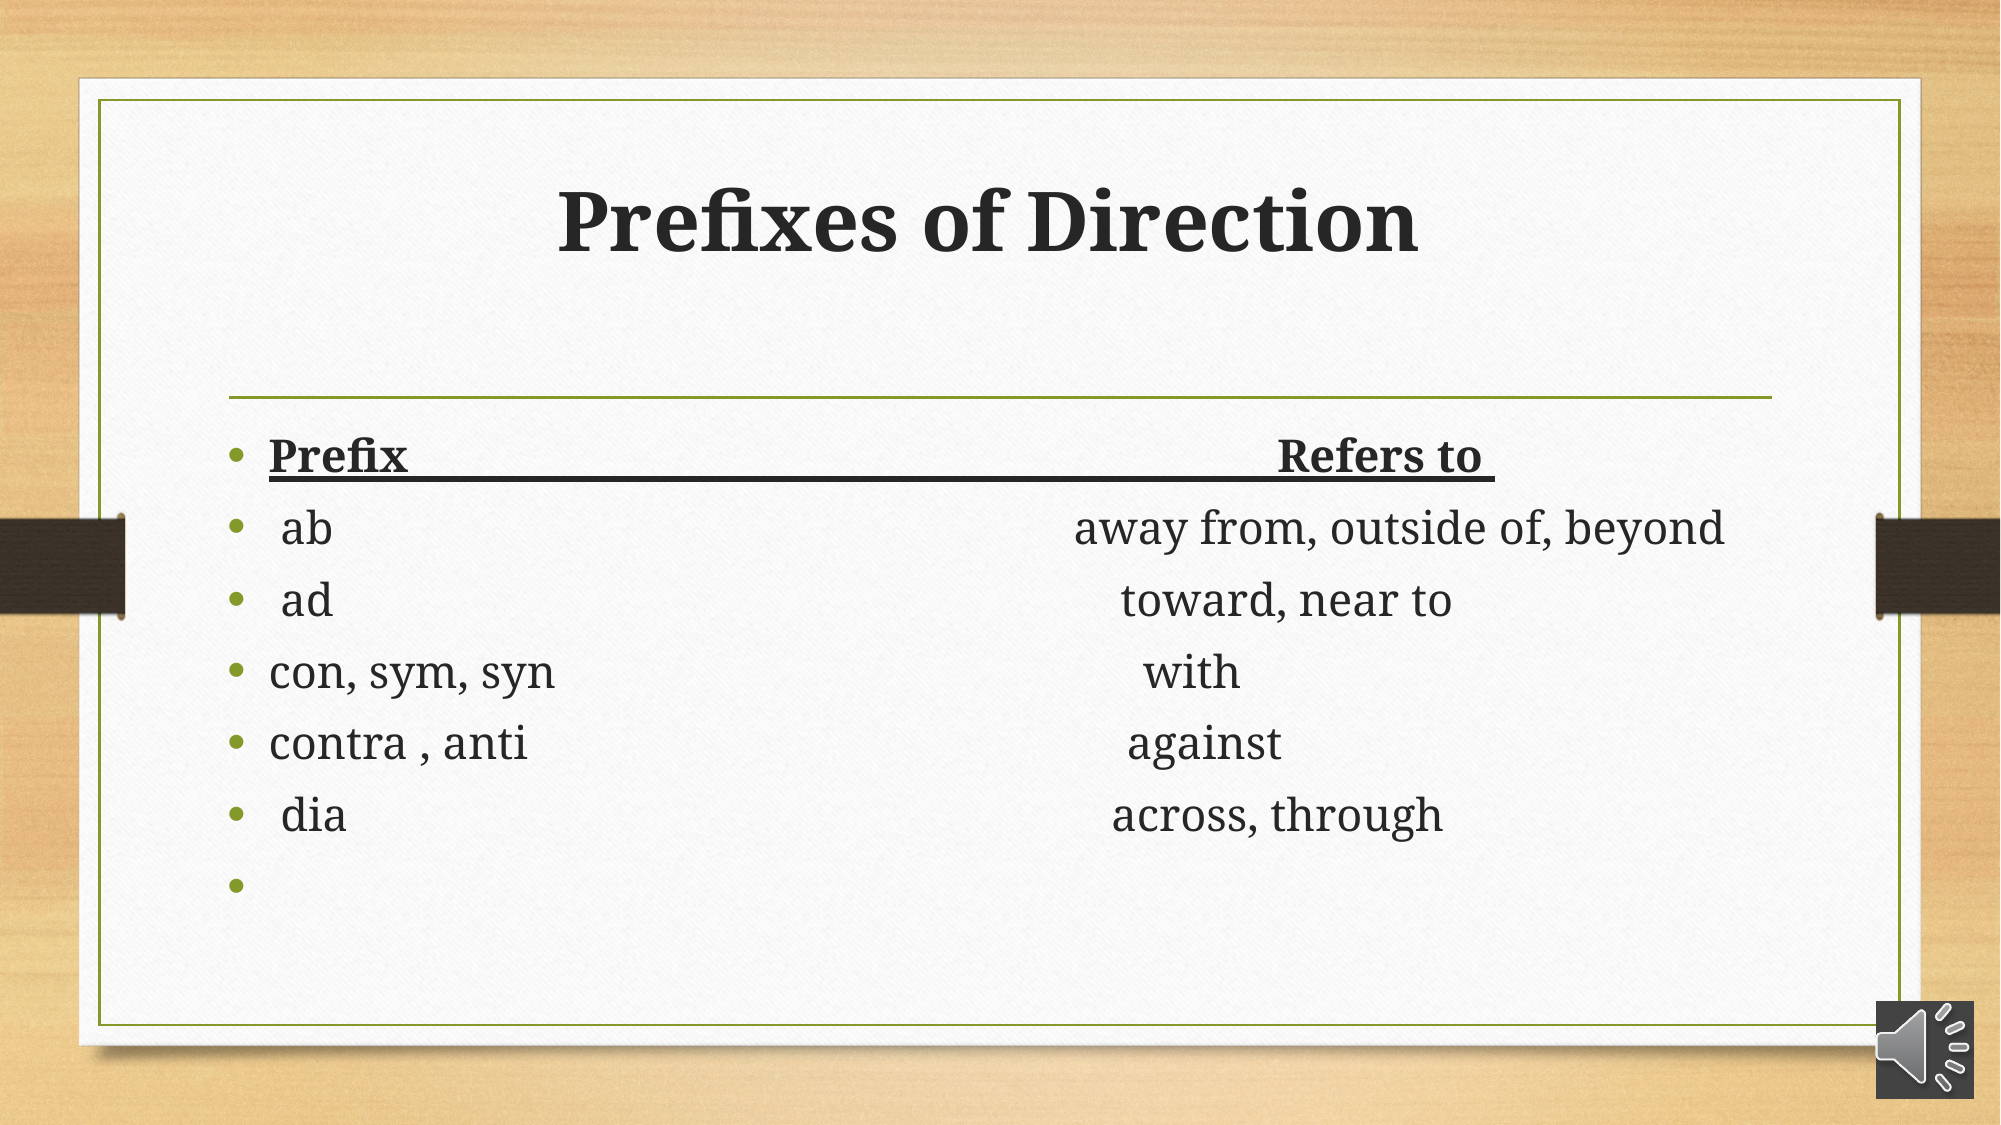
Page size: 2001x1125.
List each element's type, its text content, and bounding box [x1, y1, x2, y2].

title Prefixes of Direction [212, 161, 1788, 375]
picture [0, 0, 2001, 1125]
list Prefix Refers to ab away from, outside of, beyond ad toward, near to con, sym, syn with contra , anti against dia across, through [212, 419, 1788, 964]
